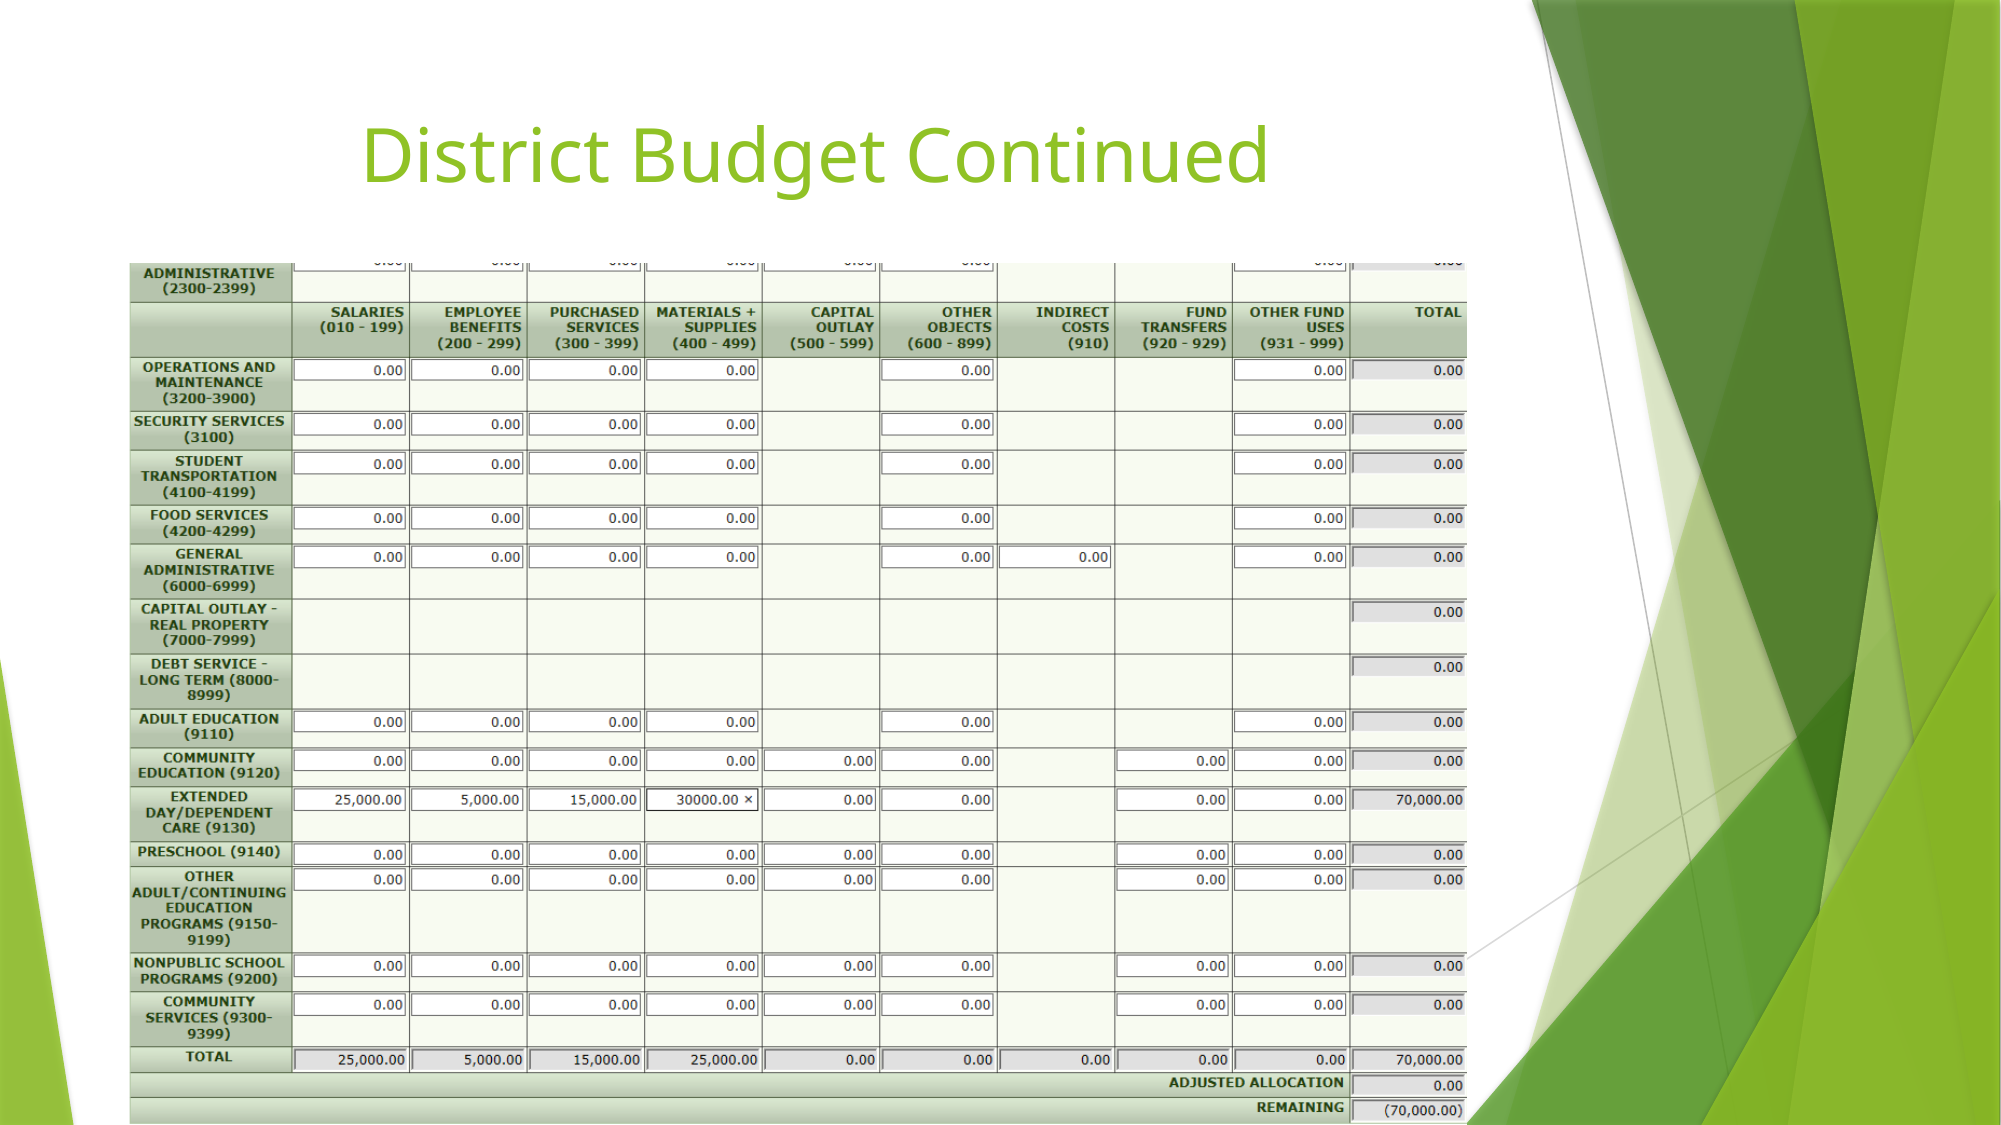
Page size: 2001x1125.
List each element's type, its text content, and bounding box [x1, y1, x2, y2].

picture [120, 263, 1468, 1125]
title District Budget Continued [111, 99, 1522, 317]
